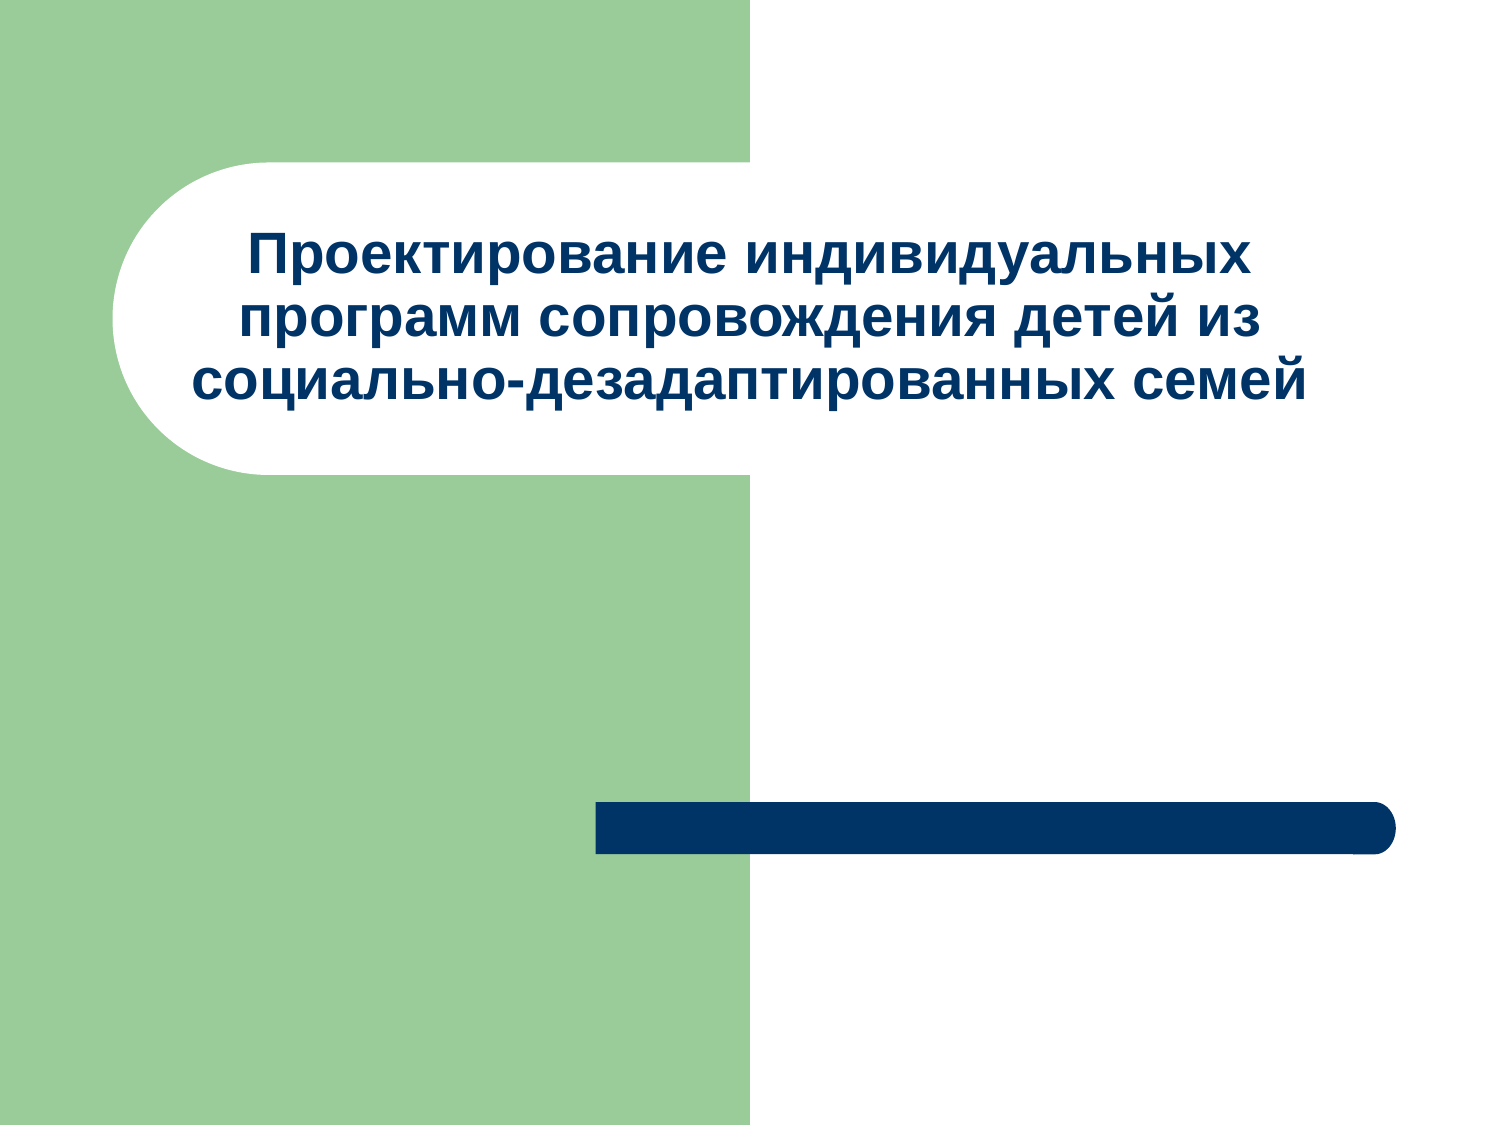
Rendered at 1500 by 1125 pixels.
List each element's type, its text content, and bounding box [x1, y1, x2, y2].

title Проектирование индивидуальных программ сопровождения детей из социально-дезадаптированных семей [112, 174, 1388, 460]
